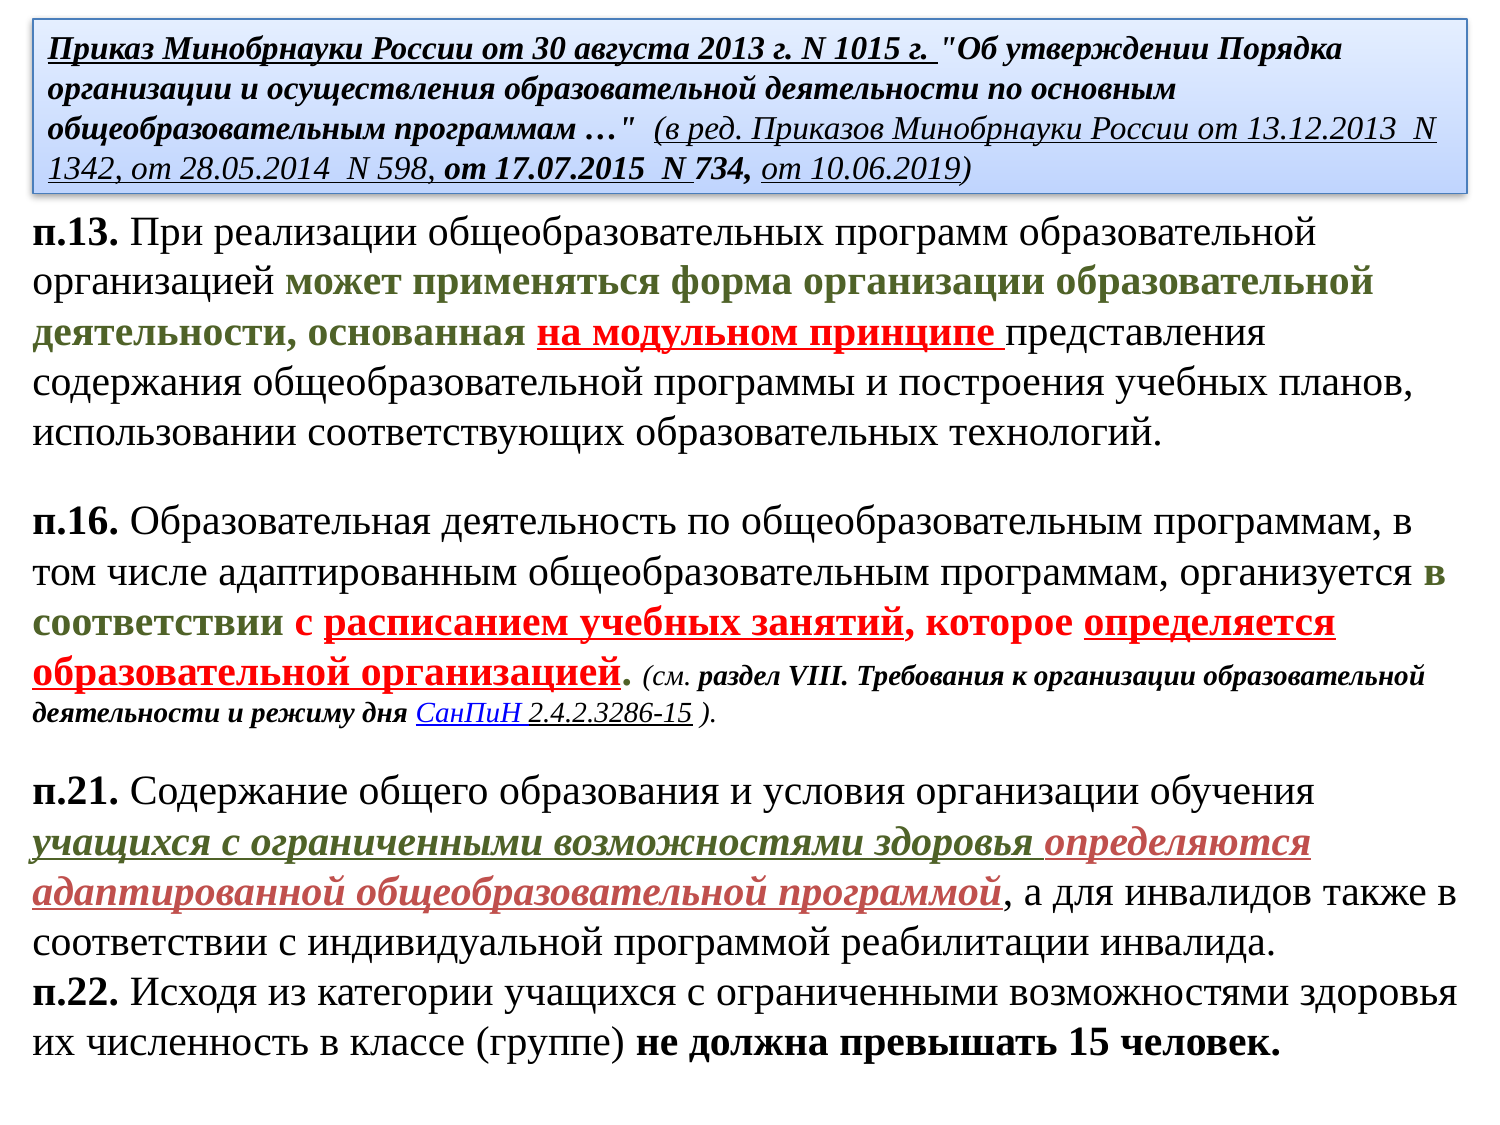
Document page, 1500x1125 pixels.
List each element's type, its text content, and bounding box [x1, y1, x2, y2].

text_box Приказ Минобрнауки России от 30 августа 2013 г. N 1015 г. "Об утверждении Порядка организации и осуществления образовательной деятельности по основным общеобразовательным программам …" (в ред. Приказов Минобрнауки России от 13.12.2013 N 1342, от 28.05.2014 N 598, от 17.07.2015 N 734, от 10.06.2019) [32, 18, 1468, 194]
text_box п.13. При реализации общеобразовательных программ образовательной организацией может применяться форма организации образовательной деятельности, основанная на модульном принципе представления содержания общеобразовательной программы и построения учебных планов, использовании соответствующих образовательных технологий. п.16. Образовательная деятельность по общеобразовательным программам, в том числе адаптированным общеобразовательным программам, организуется в соответствии с расписанием учебных занятий, которое определяется образовательной организацией. (см. раздел VIII. Требования к организации образовательной деятельности и режиму дня СанПиН 2.4.2.3286-15 ). п.21. Содержание общего образования и условия организации обучения учащихся с ограниченными возможностями здоровья определяются адаптированной общеобразовательной программой, а для инвалидов также в соответствии с индивидуальной программой реабилитации инвалида. п.22. Исходя из категории учащихся с ограниченными возможностями здоровья их численность в классе (группе) не должна превышать 15 человек. [17, 196, 1496, 1071]
